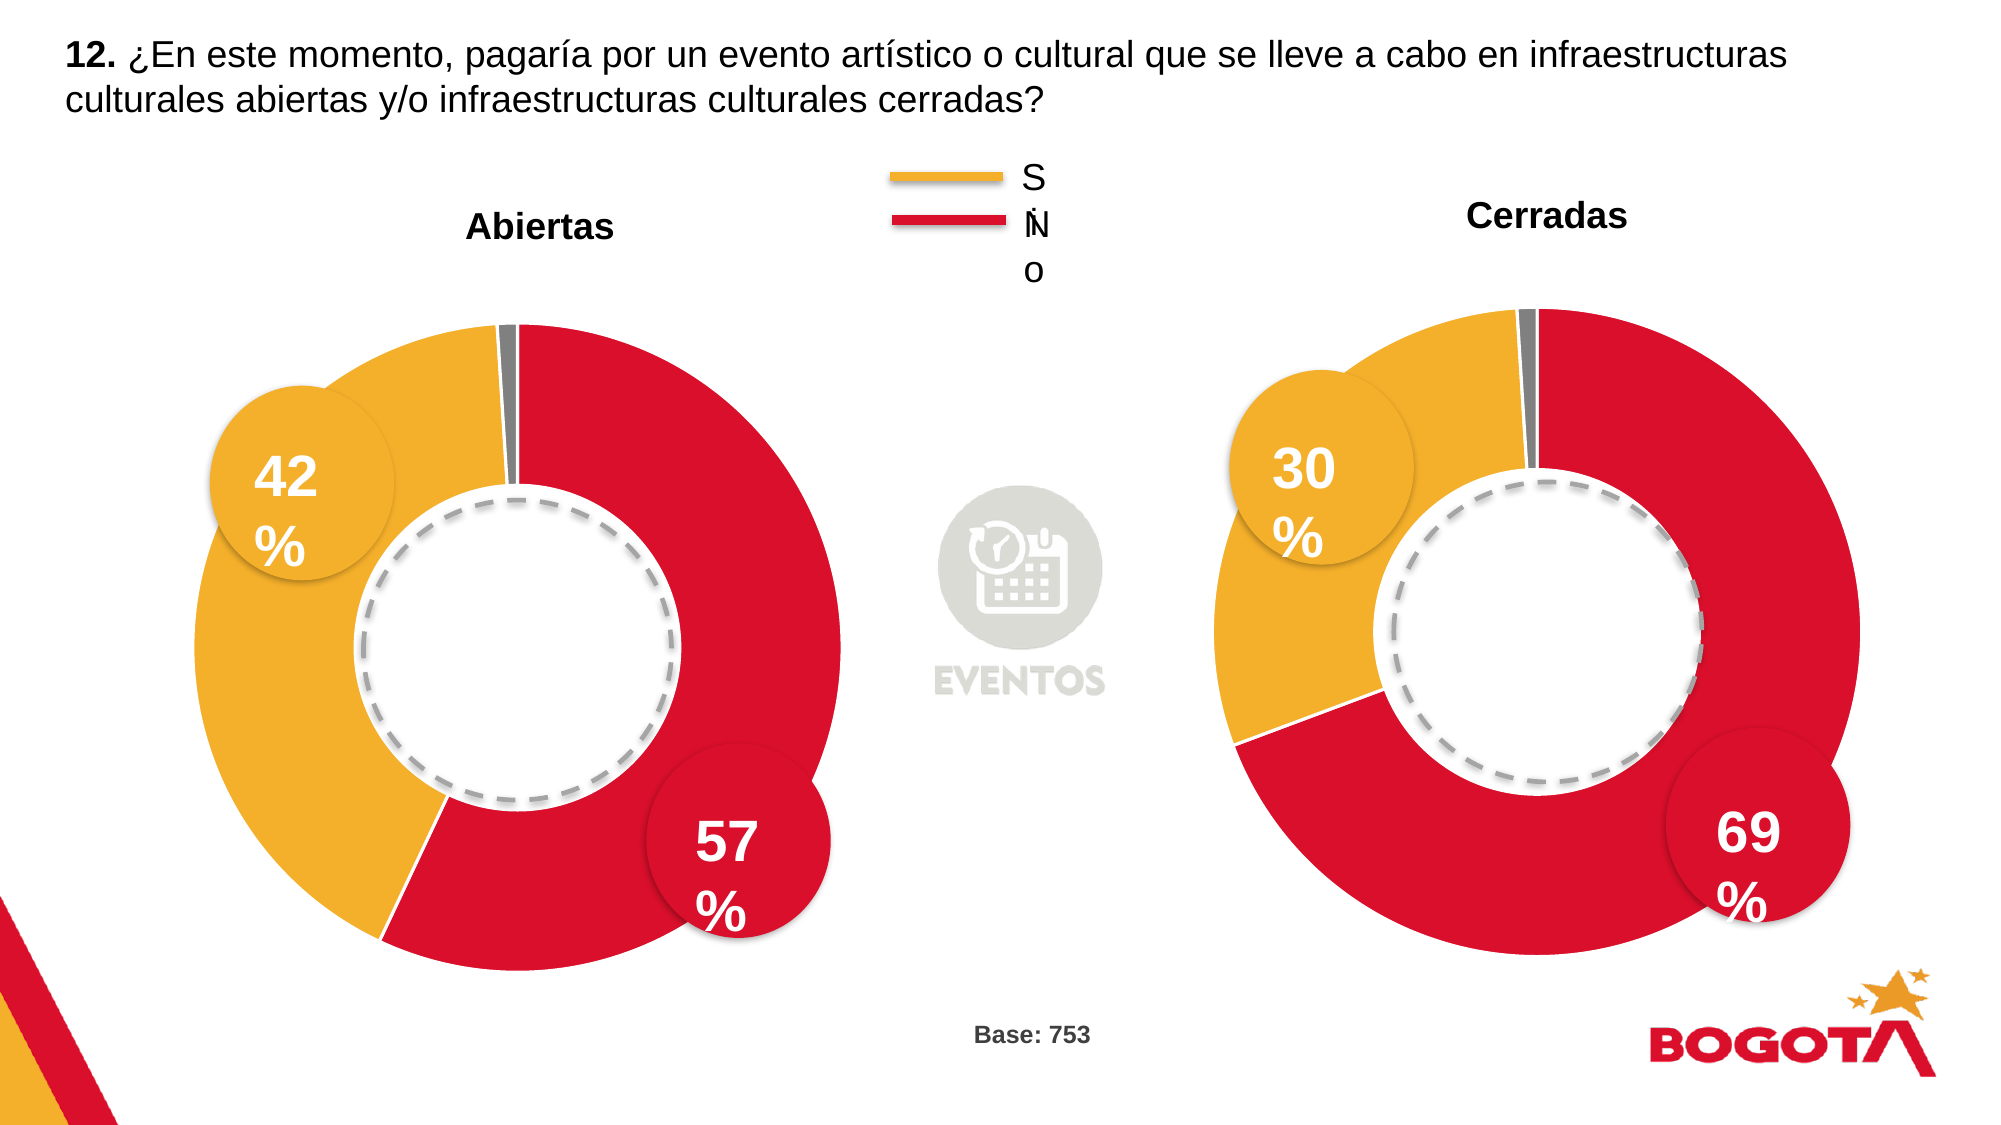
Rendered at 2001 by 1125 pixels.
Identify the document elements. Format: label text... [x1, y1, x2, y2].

picture [0, 0, 2000, 1125]
text_box Base: 753 [910, 1016, 1107, 1057]
text_box Si [1005, 145, 1063, 251]
chart [26, 309, 1009, 987]
text_box Cerradas [1451, 183, 1796, 244]
text_box No [1008, 192, 1084, 298]
text_box 12. ¿En este momento, pagaría por un evento artístico o cultural que se lleve a cabo en infraestructuras culturales abiertas y/o infraestructuras culturales cerradas? [49, 22, 1965, 128]
text_box Abiertas [450, 194, 795, 255]
chart [1045, 293, 2000, 971]
